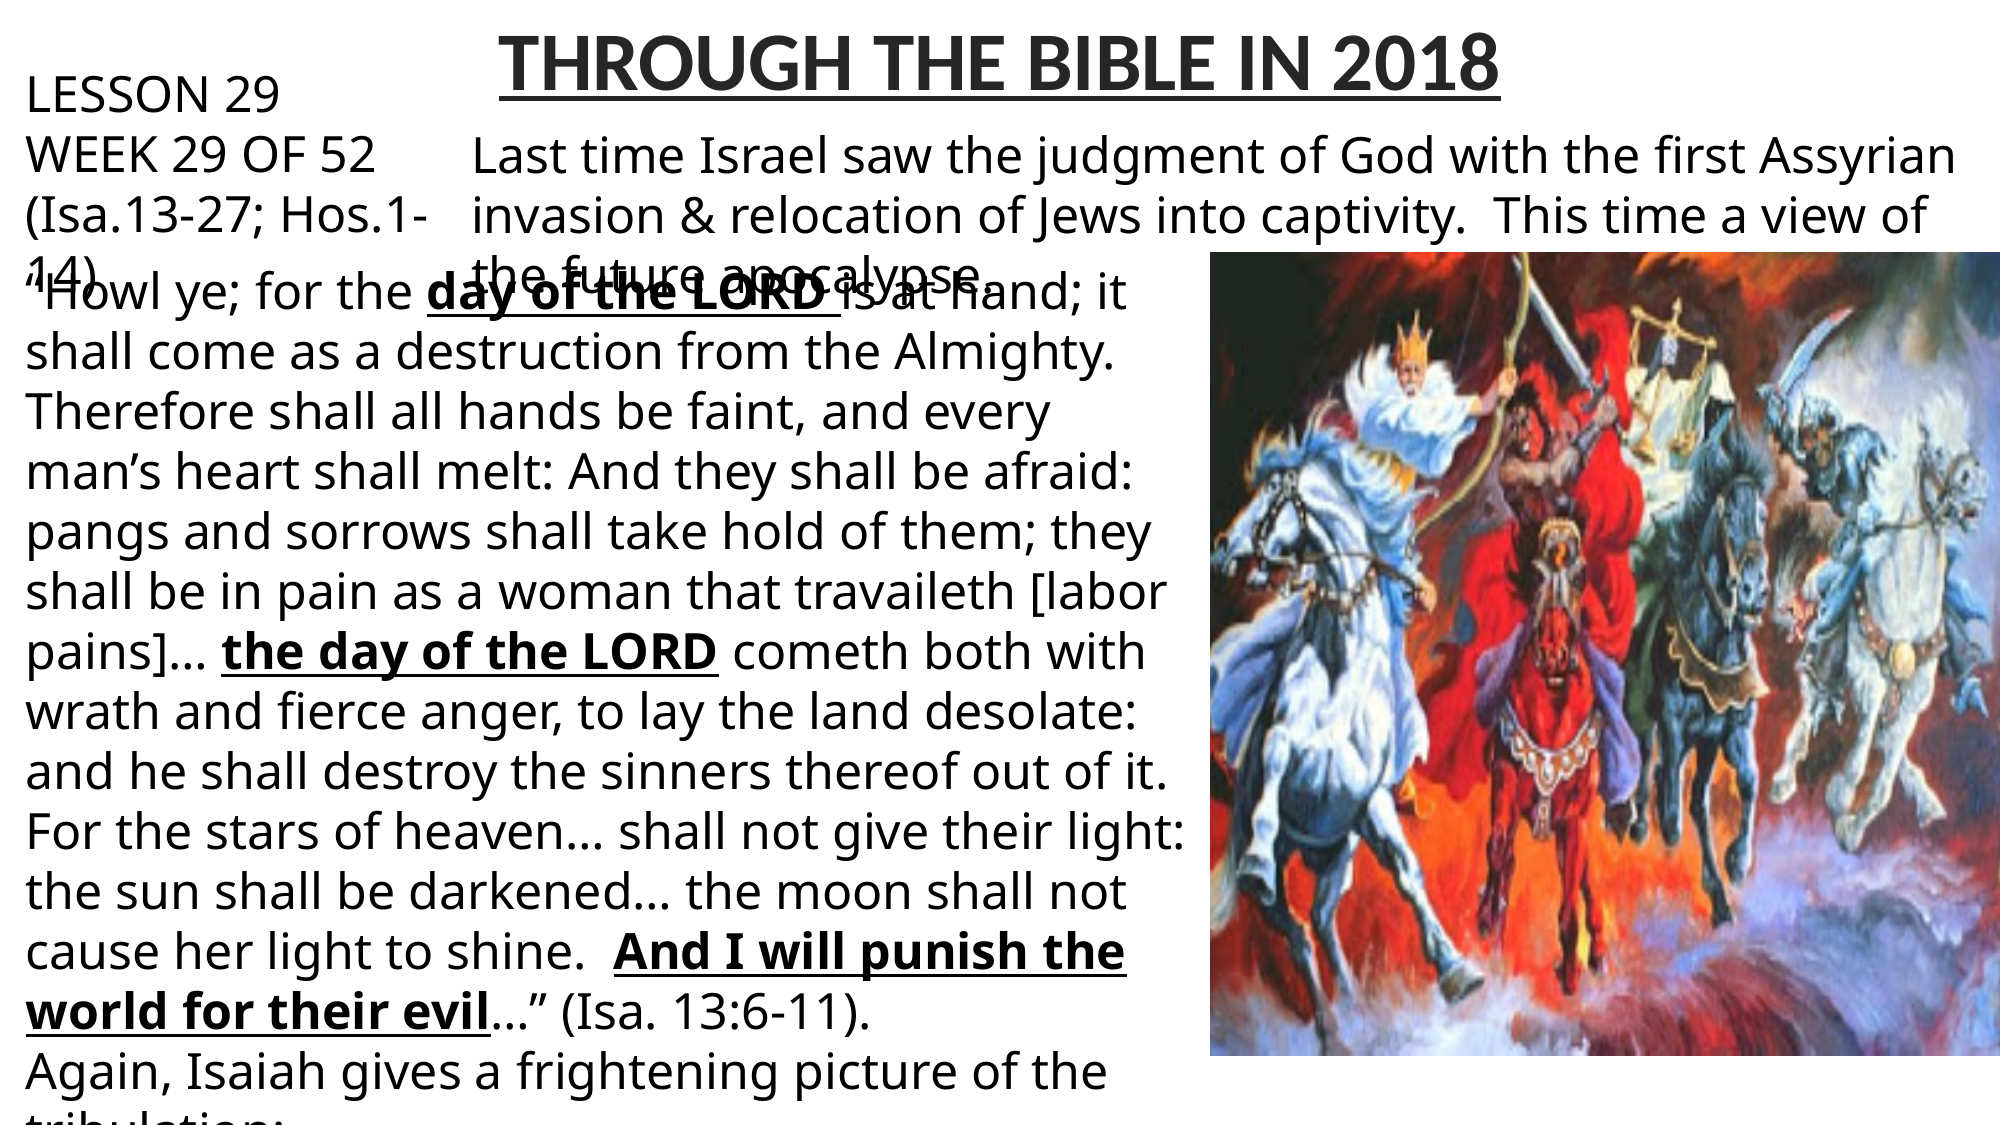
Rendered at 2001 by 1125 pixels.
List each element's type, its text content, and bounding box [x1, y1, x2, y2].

text_box Last time Israel saw the judgment of God with the first Assyrian invasion & relocation of Jews into captivity. This time a view of the future apocalypse. [468, 116, 1989, 311]
text_box “Howl ye; for the day of the LORD is at hand; it shall come as a destruction from the Almighty. Therefore shall all hands be faint, and every man’s heart shall melt: And they shall be afraid: pangs and sorrows shall take hold of them; they shall be in pain as a woman that travaileth [labor pains]… the day of the LORD cometh both with wrath and fierce anger, to lay the land desolate: and he shall destroy the sinners thereof out of it. For the stars of heaven… shall not give their light: the sun shall be darkened… the moon shall not cause her light to shine. And I will punish the world for their evil…” (Isa. 13:6-11). Again, Isaiah gives a frightening picture of the tribulation; 7-years of hell on earth! To follow this age of God’s grace. [10, 252, 1202, 1125]
text_box LESSON 29 WEEK 29 OF 52 (Isa.13-27; Hos.1-14) [10, 55, 468, 252]
picture [1210, 252, 2000, 1056]
text_box THROUGH THE BIBLE IN 2018 [483, 0, 1517, 115]
